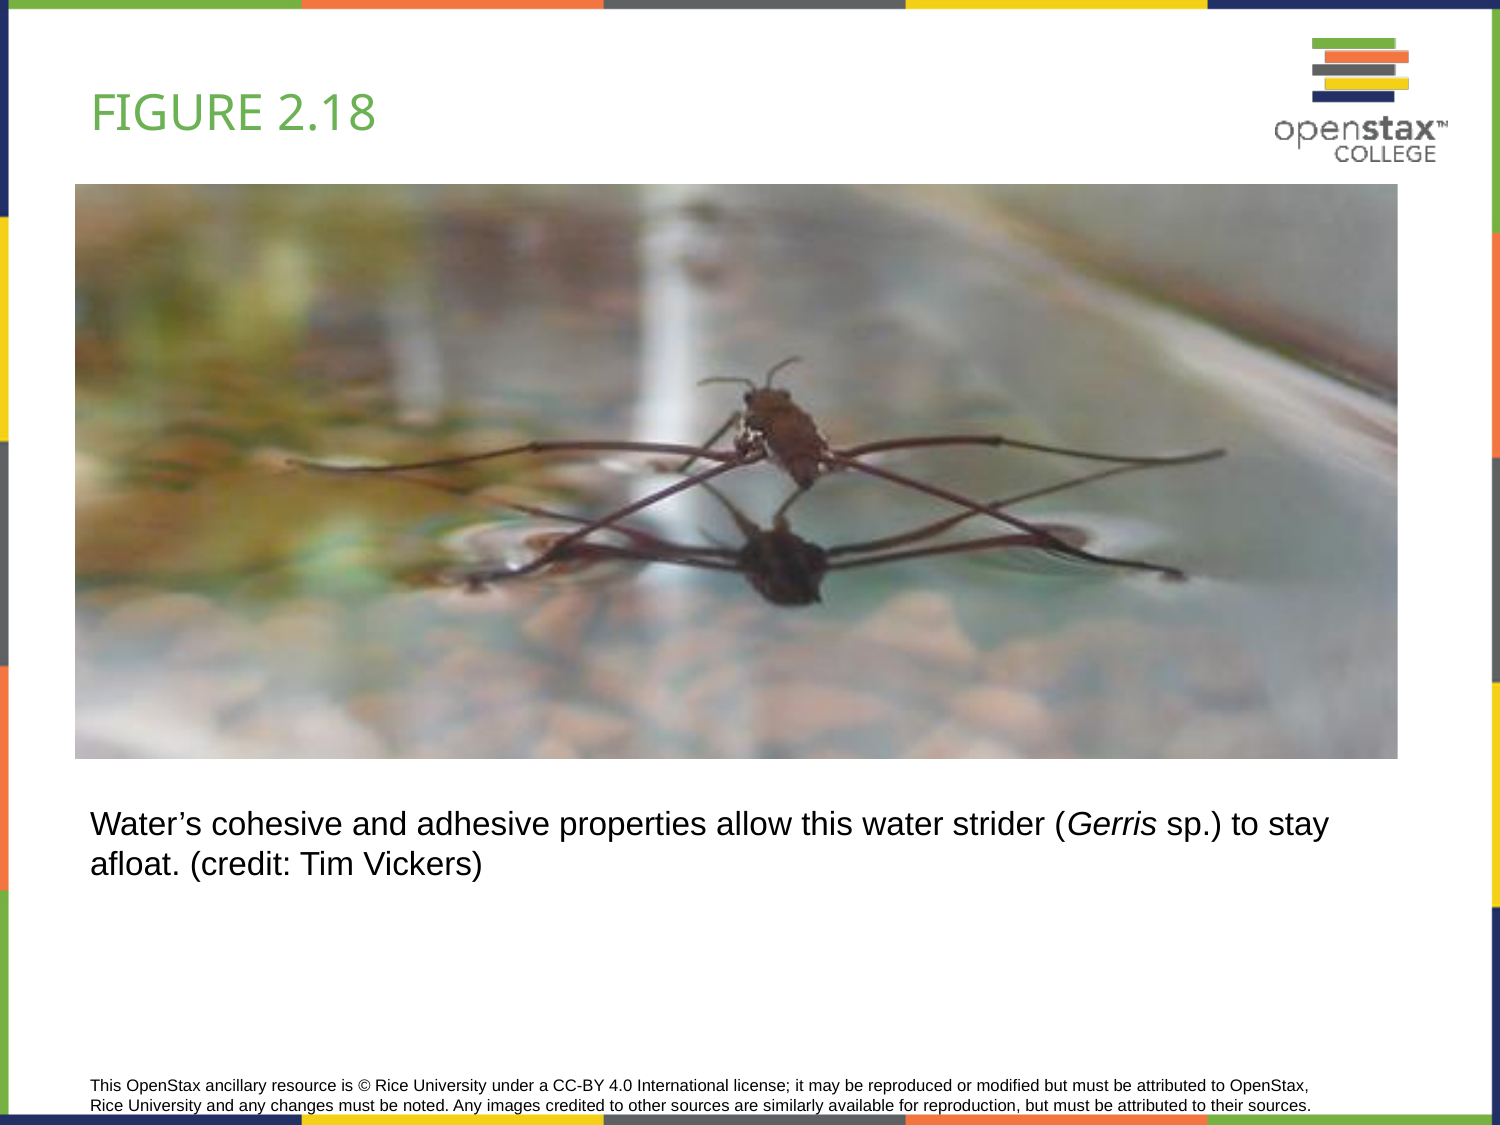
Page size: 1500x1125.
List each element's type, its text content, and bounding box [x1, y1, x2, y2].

picture [0, 0, 1500, 1125]
list Water’s cohesive and adhesive properties allow this water strider (Gerris sp.) to stay afloat. (credit: Tim Vickers) [75, 794, 1398, 986]
title FIGURE 2.18 [75, 39, 1271, 148]
text_box This OpenStax ancillary resource is © Rice University under a CC-BY 4.0 International license; it may be reproduced or modified but must be attributed to OpenStax, Rice University and any changes must be noted. Any images credited to other sources are similarly available for reproduction, but must be attributed to their sources. [75, 1067, 1336, 1114]
